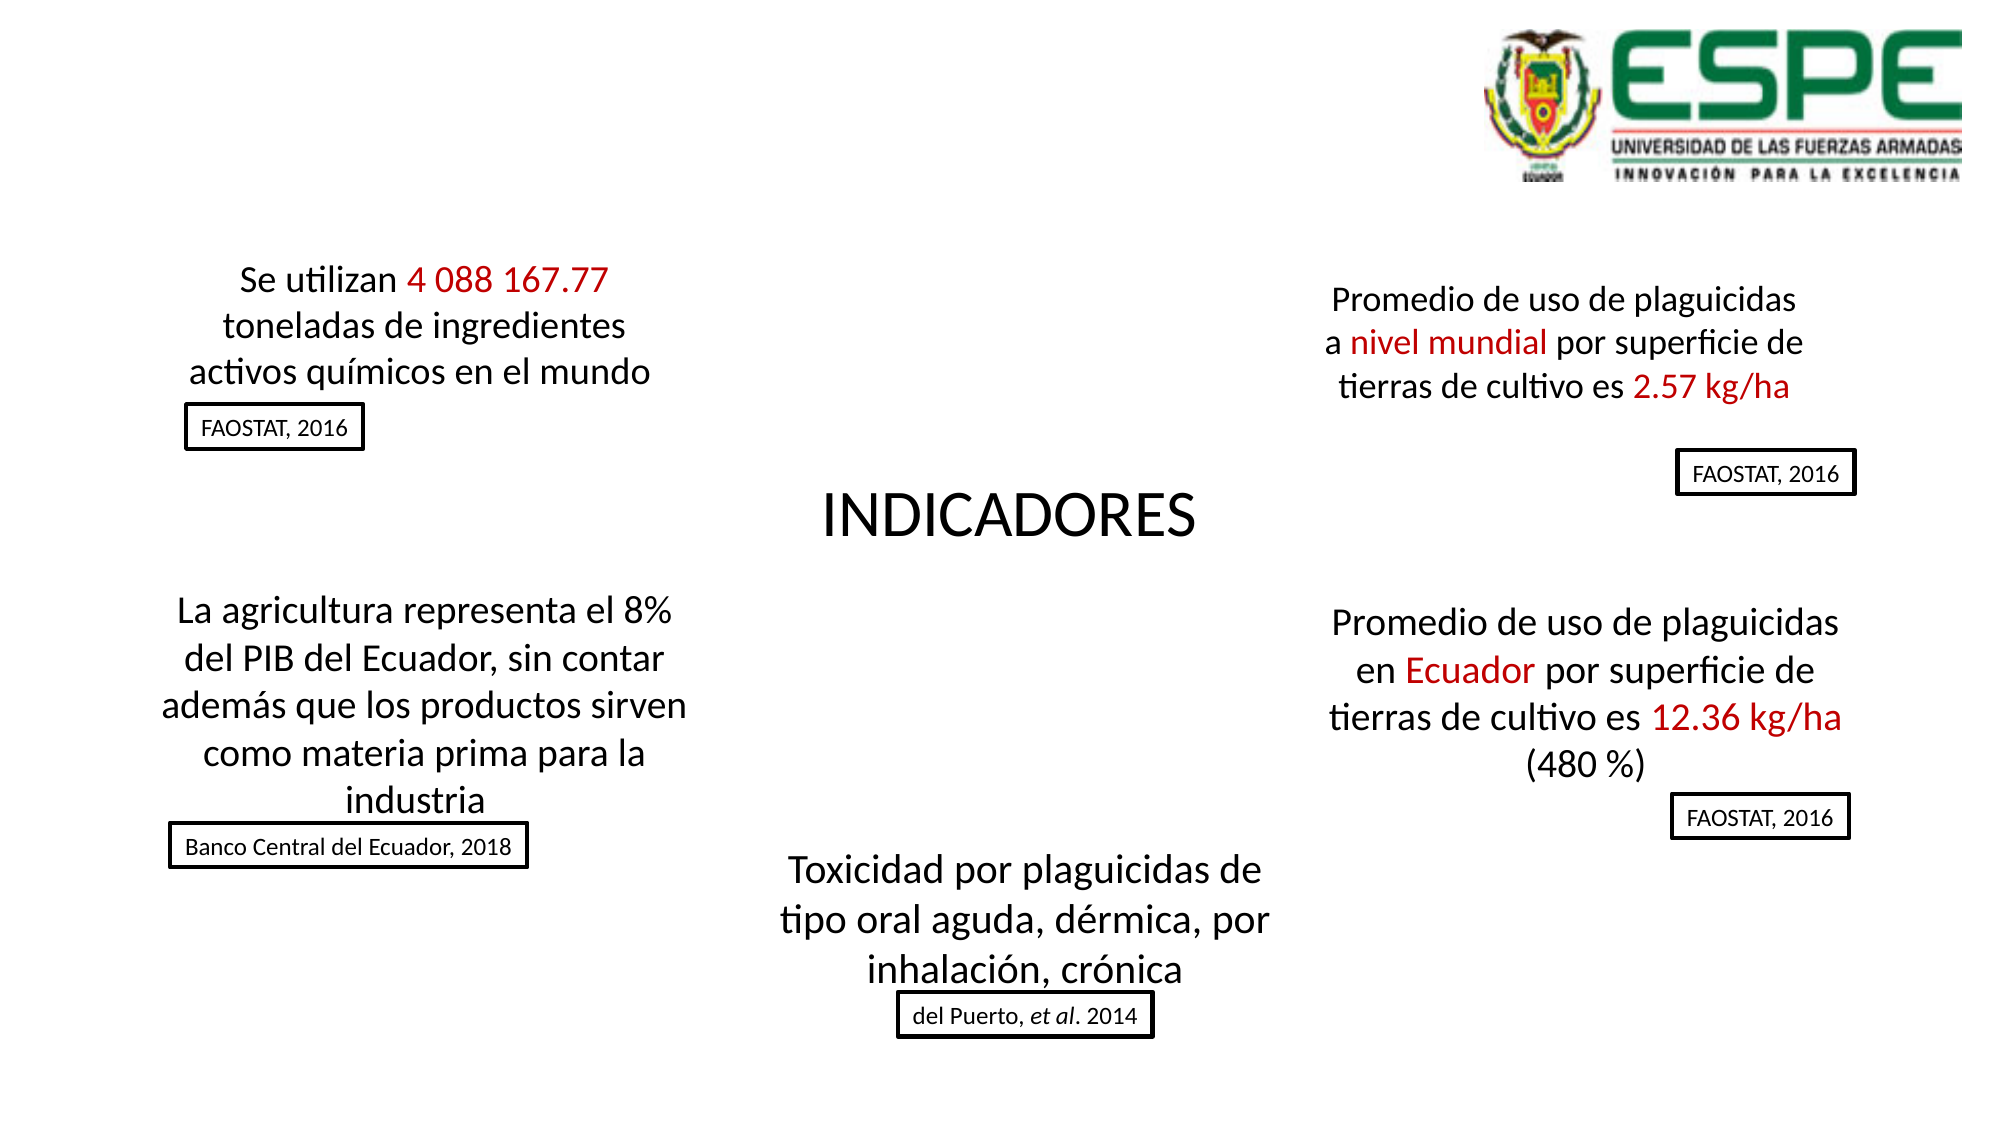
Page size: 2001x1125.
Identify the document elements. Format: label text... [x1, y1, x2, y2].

text_box Promedio de uso de plaguicidas en Ecuador por superficie de tierras de cultivo es 12.36 kg/ha (480 %) [1295, 554, 1877, 828]
text_box FAOSTAT, 2016 [1670, 792, 1851, 840]
text_box Promedio de uso de plaguicidas a nivel mundial por superficie de tierras de cultivo es 2.57 kg/ha [1308, 246, 1821, 434]
text_box del Puerto, et al. 2014 [896, 990, 1155, 1039]
text_box FAOSTAT, 2016 [184, 402, 365, 451]
text_box Toxicidad por plaguicidas de tipo oral aguda, dérmica, por inhalación, crónica [734, 780, 1316, 1053]
text_box Se utilizan 4 088 167.77 toneladas de ingredientes activos químicos en el mundo [168, 228, 681, 417]
text_box Banco Central del Ecuador, 2018 [168, 821, 529, 869]
text_box [365, 262, 711, 450]
picture [1484, 29, 1963, 182]
text_box La agricultura representa el 8% del PIB del Ecuador, sin contar además que los productos sirven como materia prima para la industria [144, 562, 705, 844]
title INDICADORES [753, 416, 1266, 604]
text_box FAOSTAT, 2016 [1675, 448, 1857, 496]
